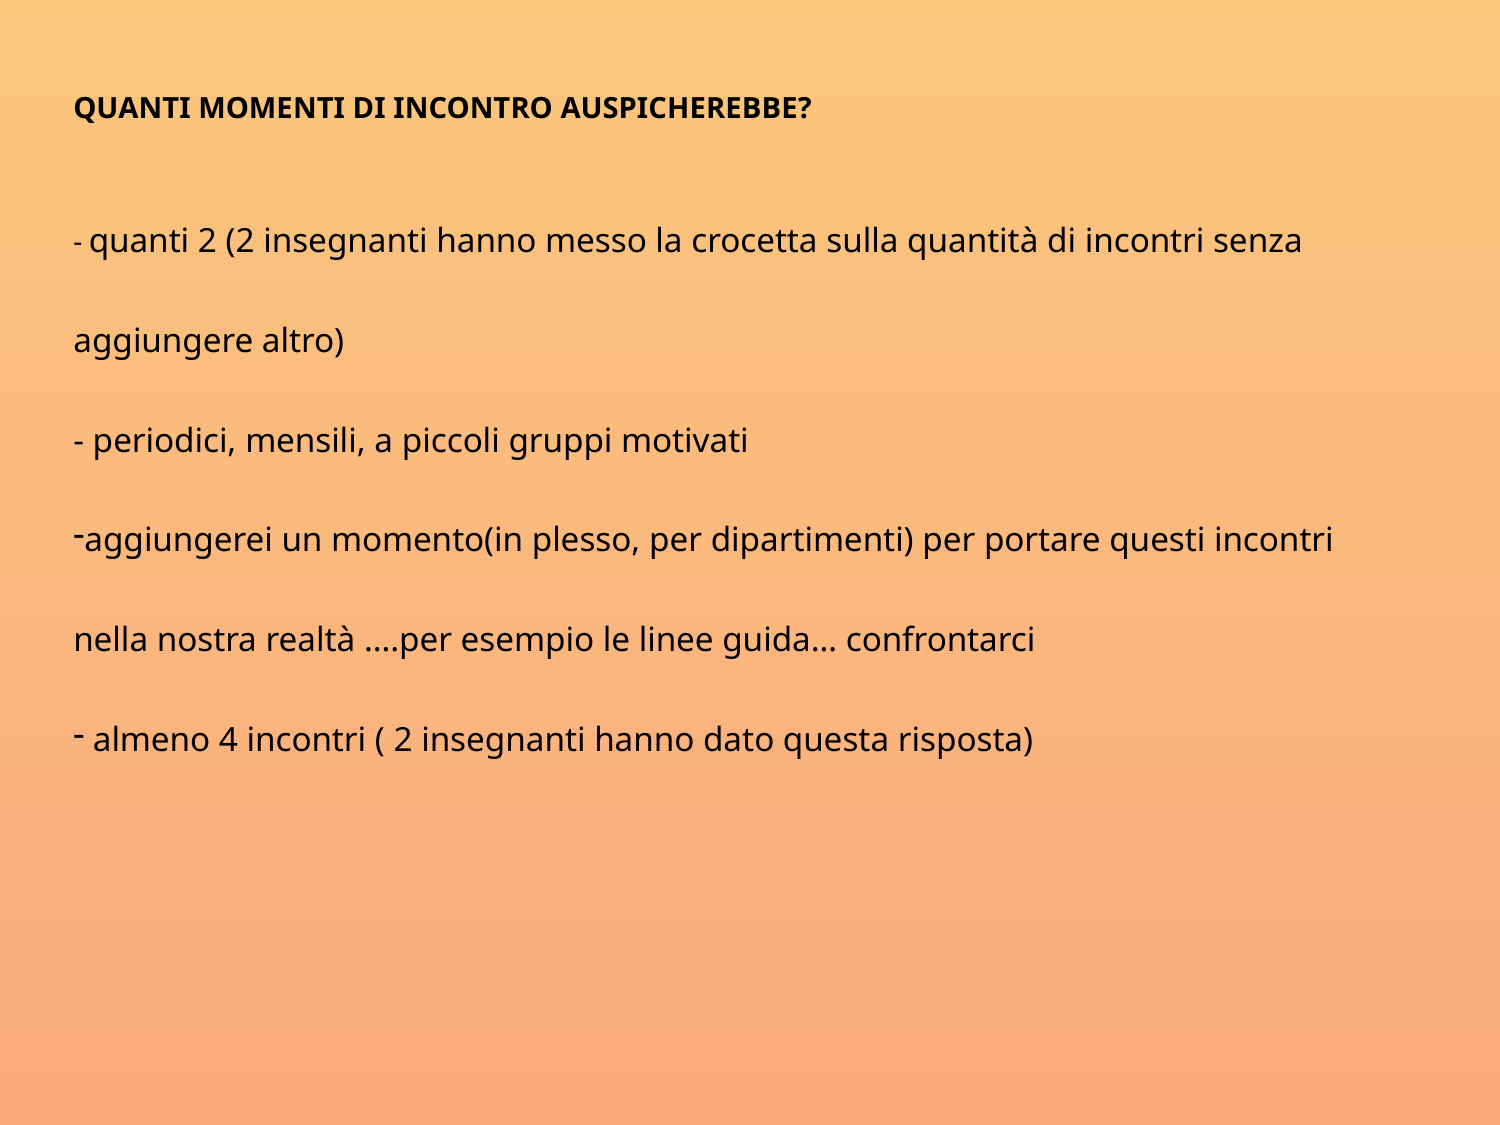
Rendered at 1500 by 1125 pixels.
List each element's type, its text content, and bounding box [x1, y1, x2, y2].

text_box QUANTI MOMENTI DI INCONTRO AUSPICHEREBBE? - quanti 2 (2 insegnanti hanno messo la crocetta sulla quantità di incontri senza aggiungere altro) - periodici, mensili, a piccoli gruppi motivati aggiungerei un momento(in plesso, per dipartimenti) per portare questi incontri nella nostra realtà ….per esempio le linee guida… confrontarci almeno 4 incontri ( 2 insegnanti hanno dato questa risposta) [58, 81, 1430, 766]
